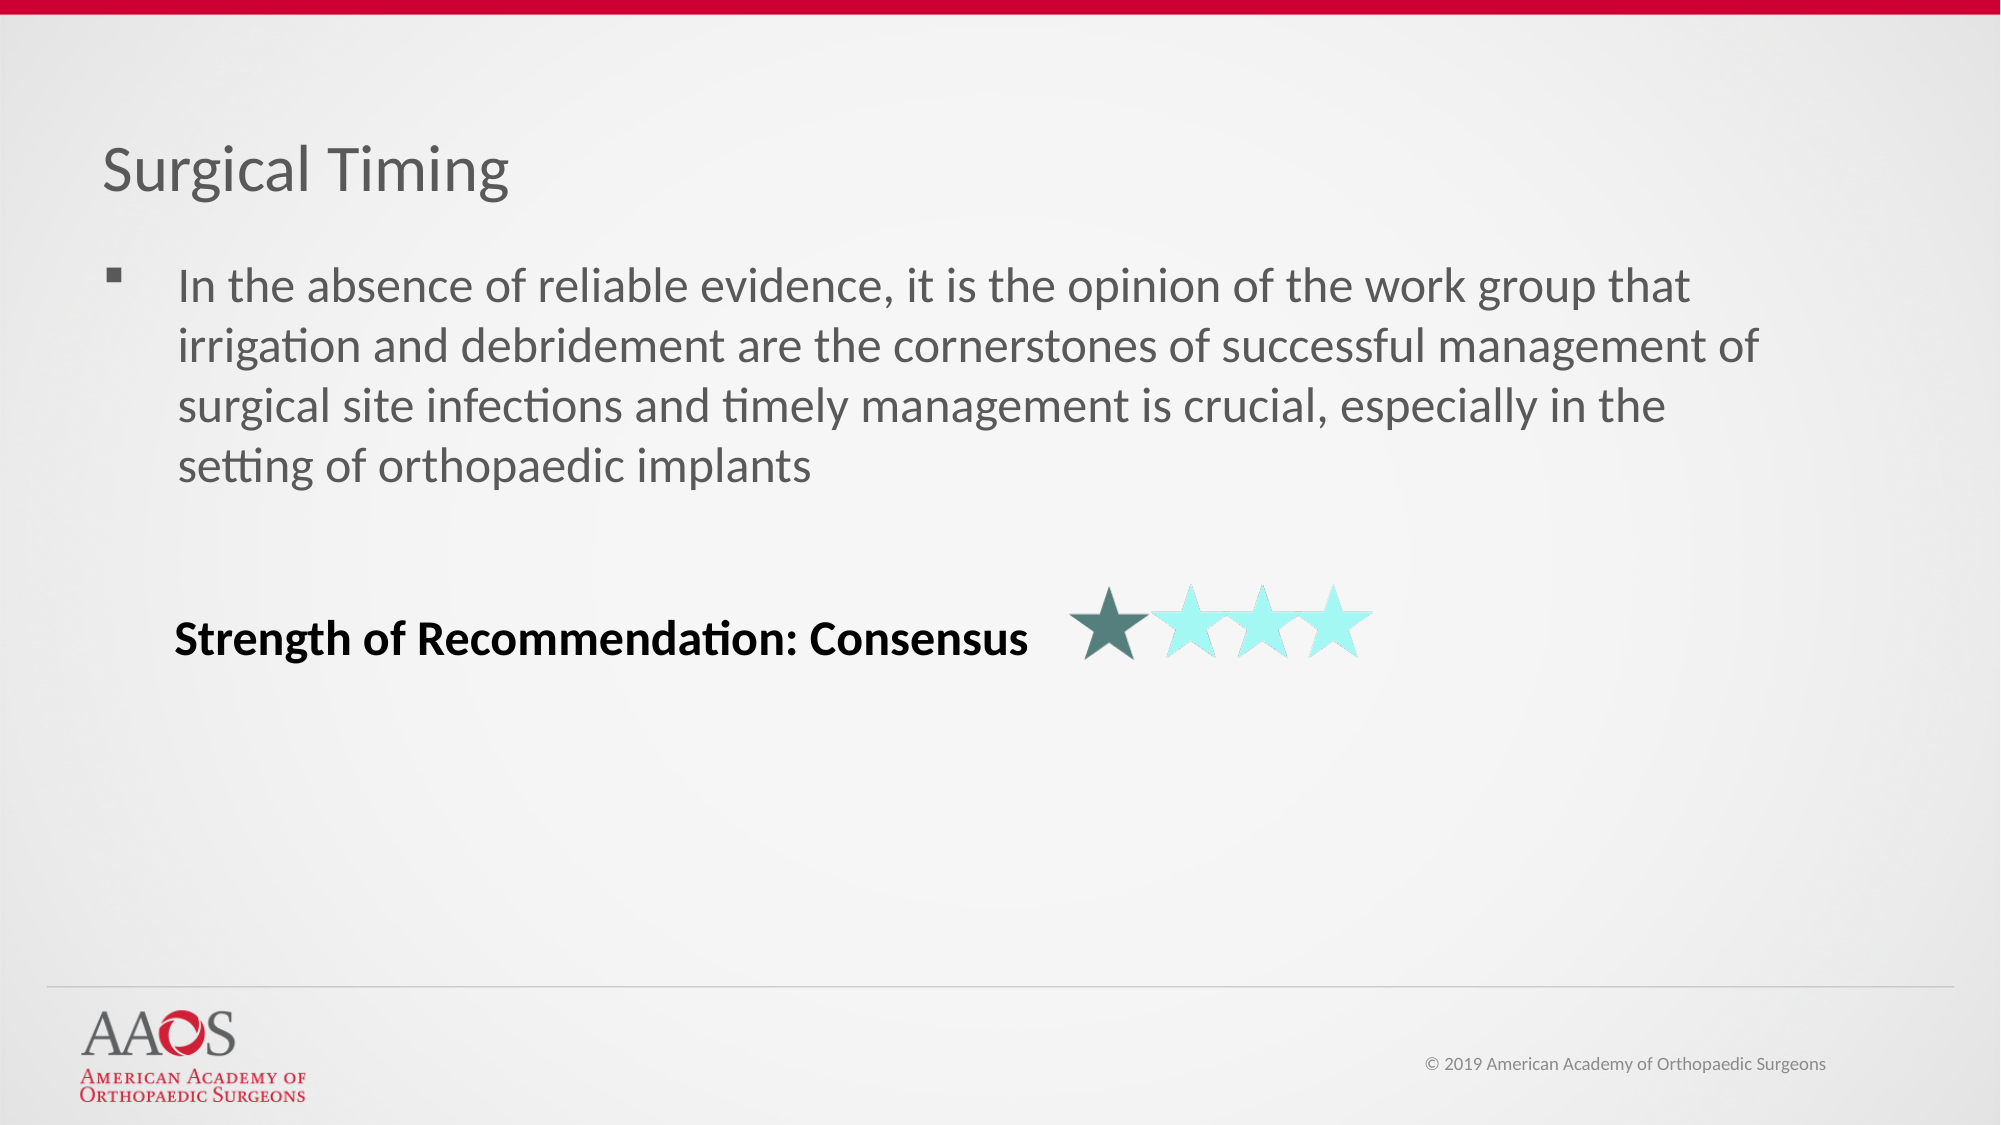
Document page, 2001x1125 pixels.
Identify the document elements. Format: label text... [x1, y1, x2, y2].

list In the absence of reliable evidence, it is the opinion of the work group that irrigation and debridement are the cornerstones of successful management of surgical site infections and timely management is crucial, especially in the setting of orthopaedic implants [87, 244, 1813, 392]
text_box Surgical Timing [87, 113, 1913, 227]
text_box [159, 584, 1373, 722]
picture [0, 0, 2001, 1125]
footer © 2019 American Academy of Orthopaedic Surgeons [1289, 1032, 1965, 1093]
